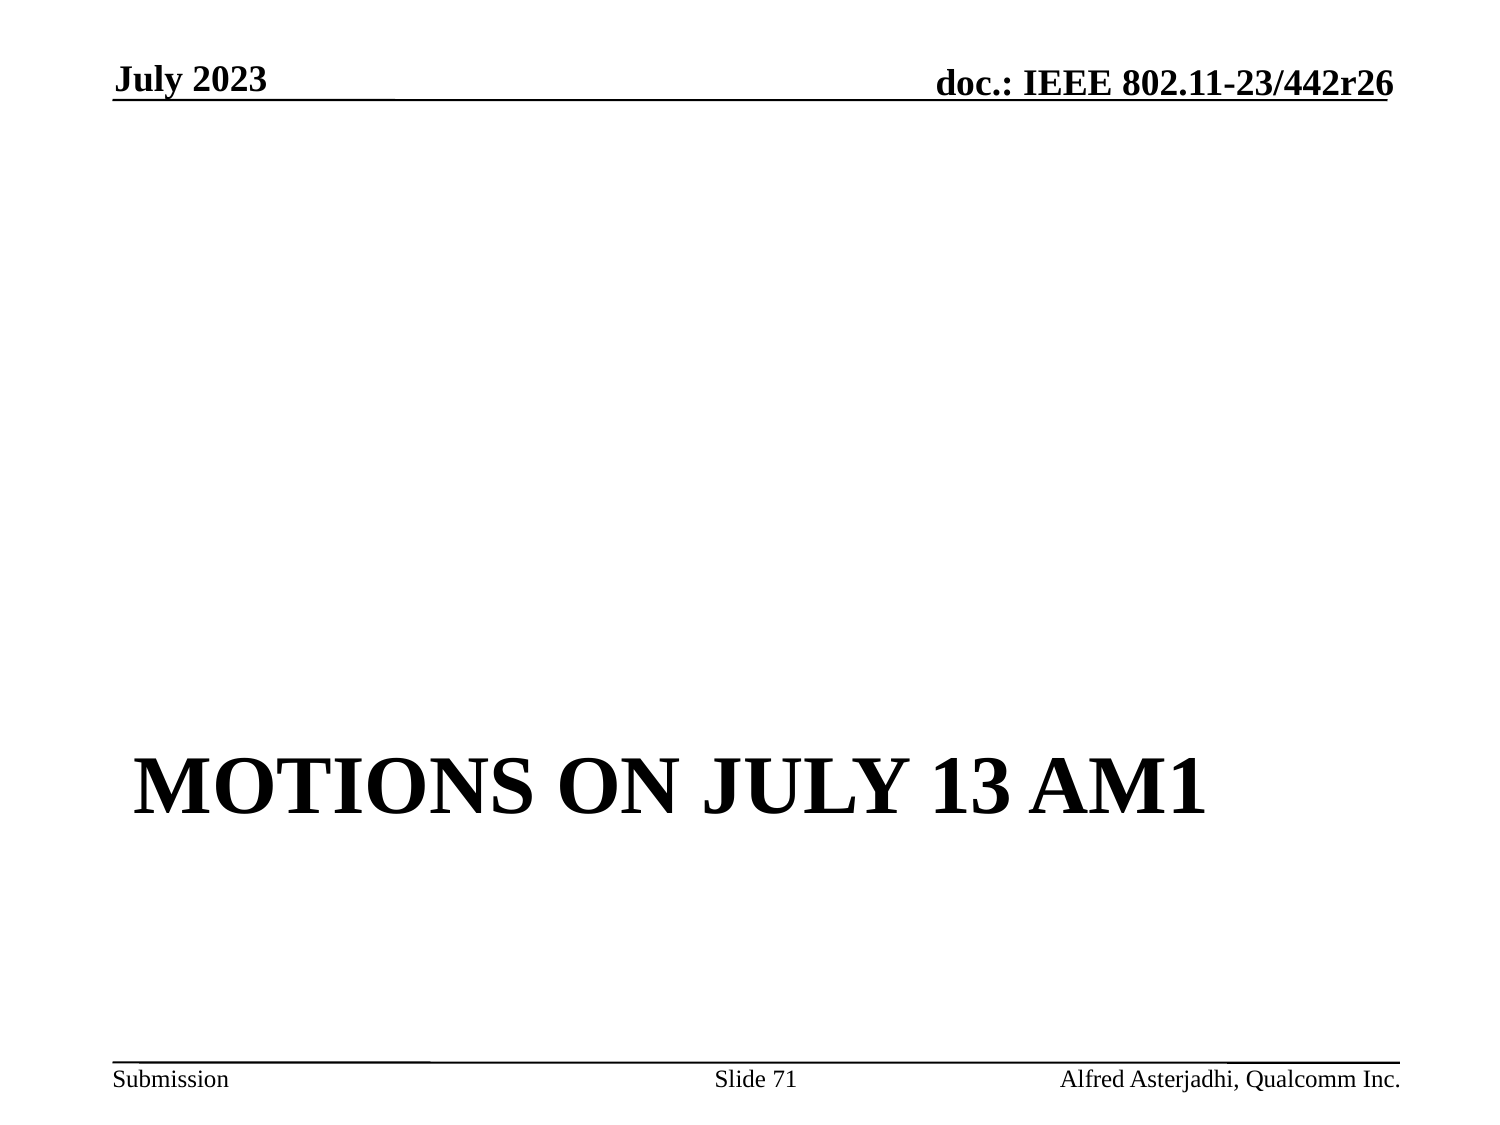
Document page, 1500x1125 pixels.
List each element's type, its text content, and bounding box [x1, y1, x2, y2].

slide_number Slide 71 [712, 1061, 800, 1123]
footer Alfred Asterjadhi, Qualcomm Inc. [878, 1061, 1402, 1093]
title Motions on July 13 AM1 [118, 722, 1394, 947]
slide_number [114, 54, 423, 100]
